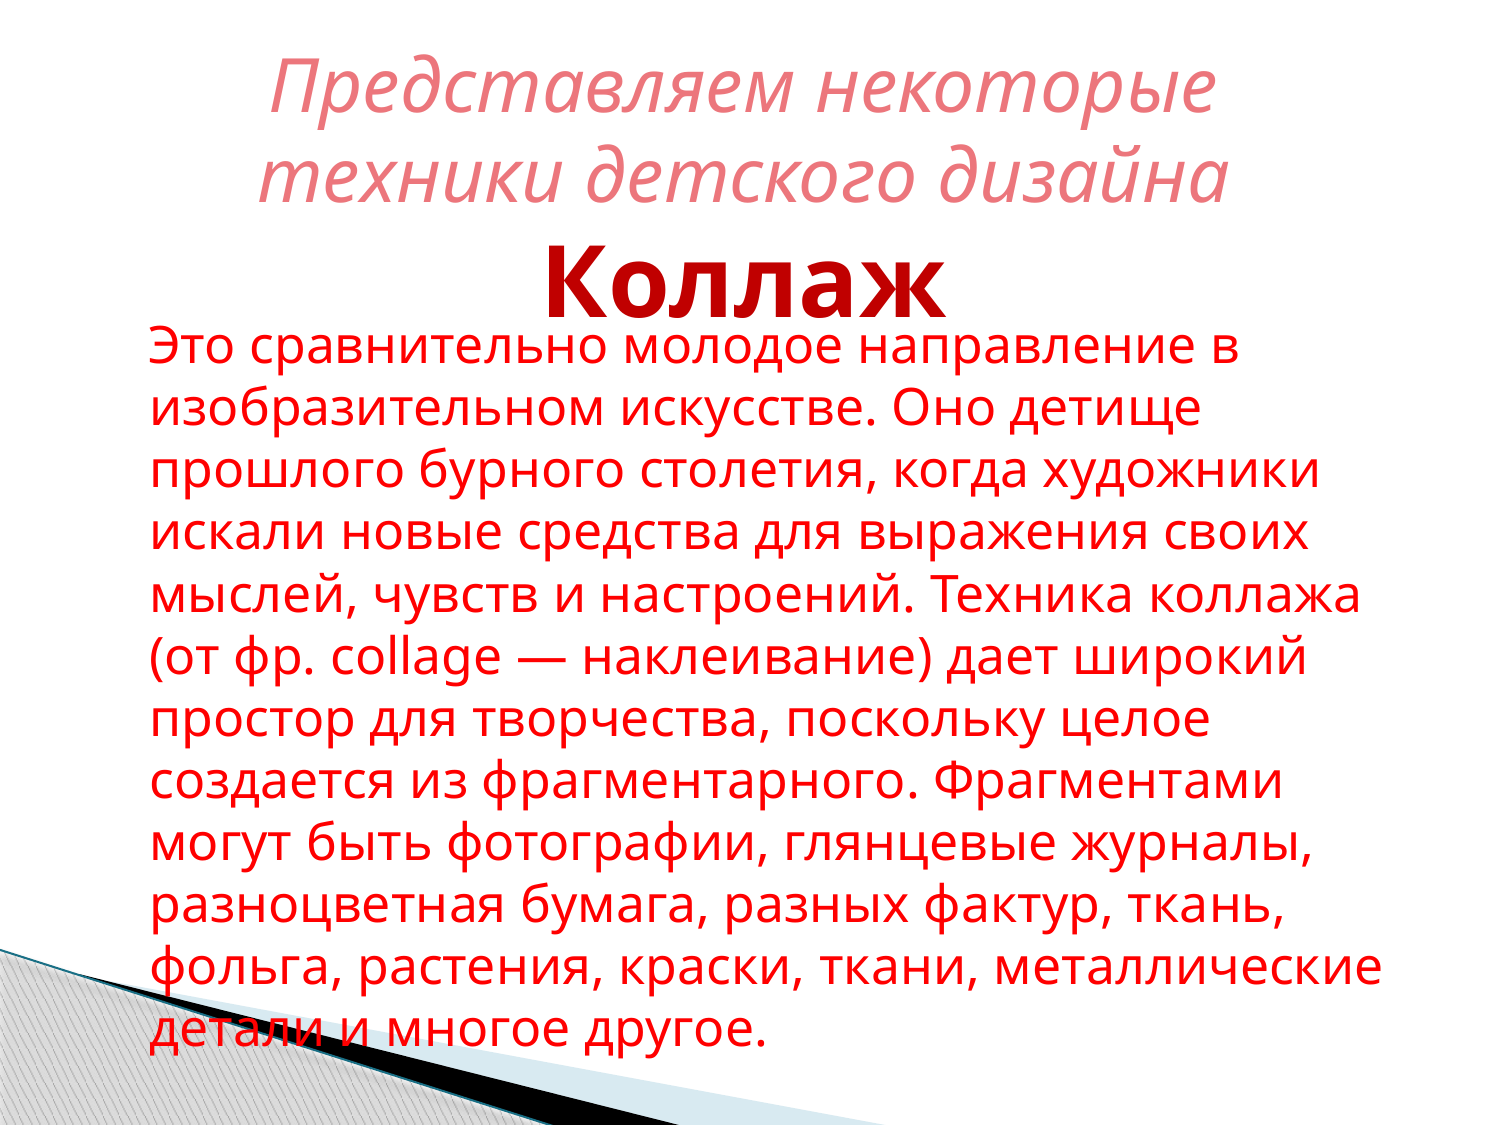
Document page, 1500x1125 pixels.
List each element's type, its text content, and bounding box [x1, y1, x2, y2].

title Представляем некоторые техники детского дизайна Коллаж [159, 0, 1329, 399]
list Это сравнительно молодое направление в изобразительном искусстве. Оно детище прошлого бурного столетия, когда художники искали новые средства для выражения своих мыслей, чувств и настроений. Техника коллажа (от фр. collage — наклеивание) дает широкий простор для творчества, поскольку целое создается из фрагментарного. Фрагментами могут быть фотографии, глянцевые журналы, разноцветная бумага, разных фактур, ткань, фольга, растения, краски, ткани, металлические детали и многое другое. [75, 304, 1425, 1067]
